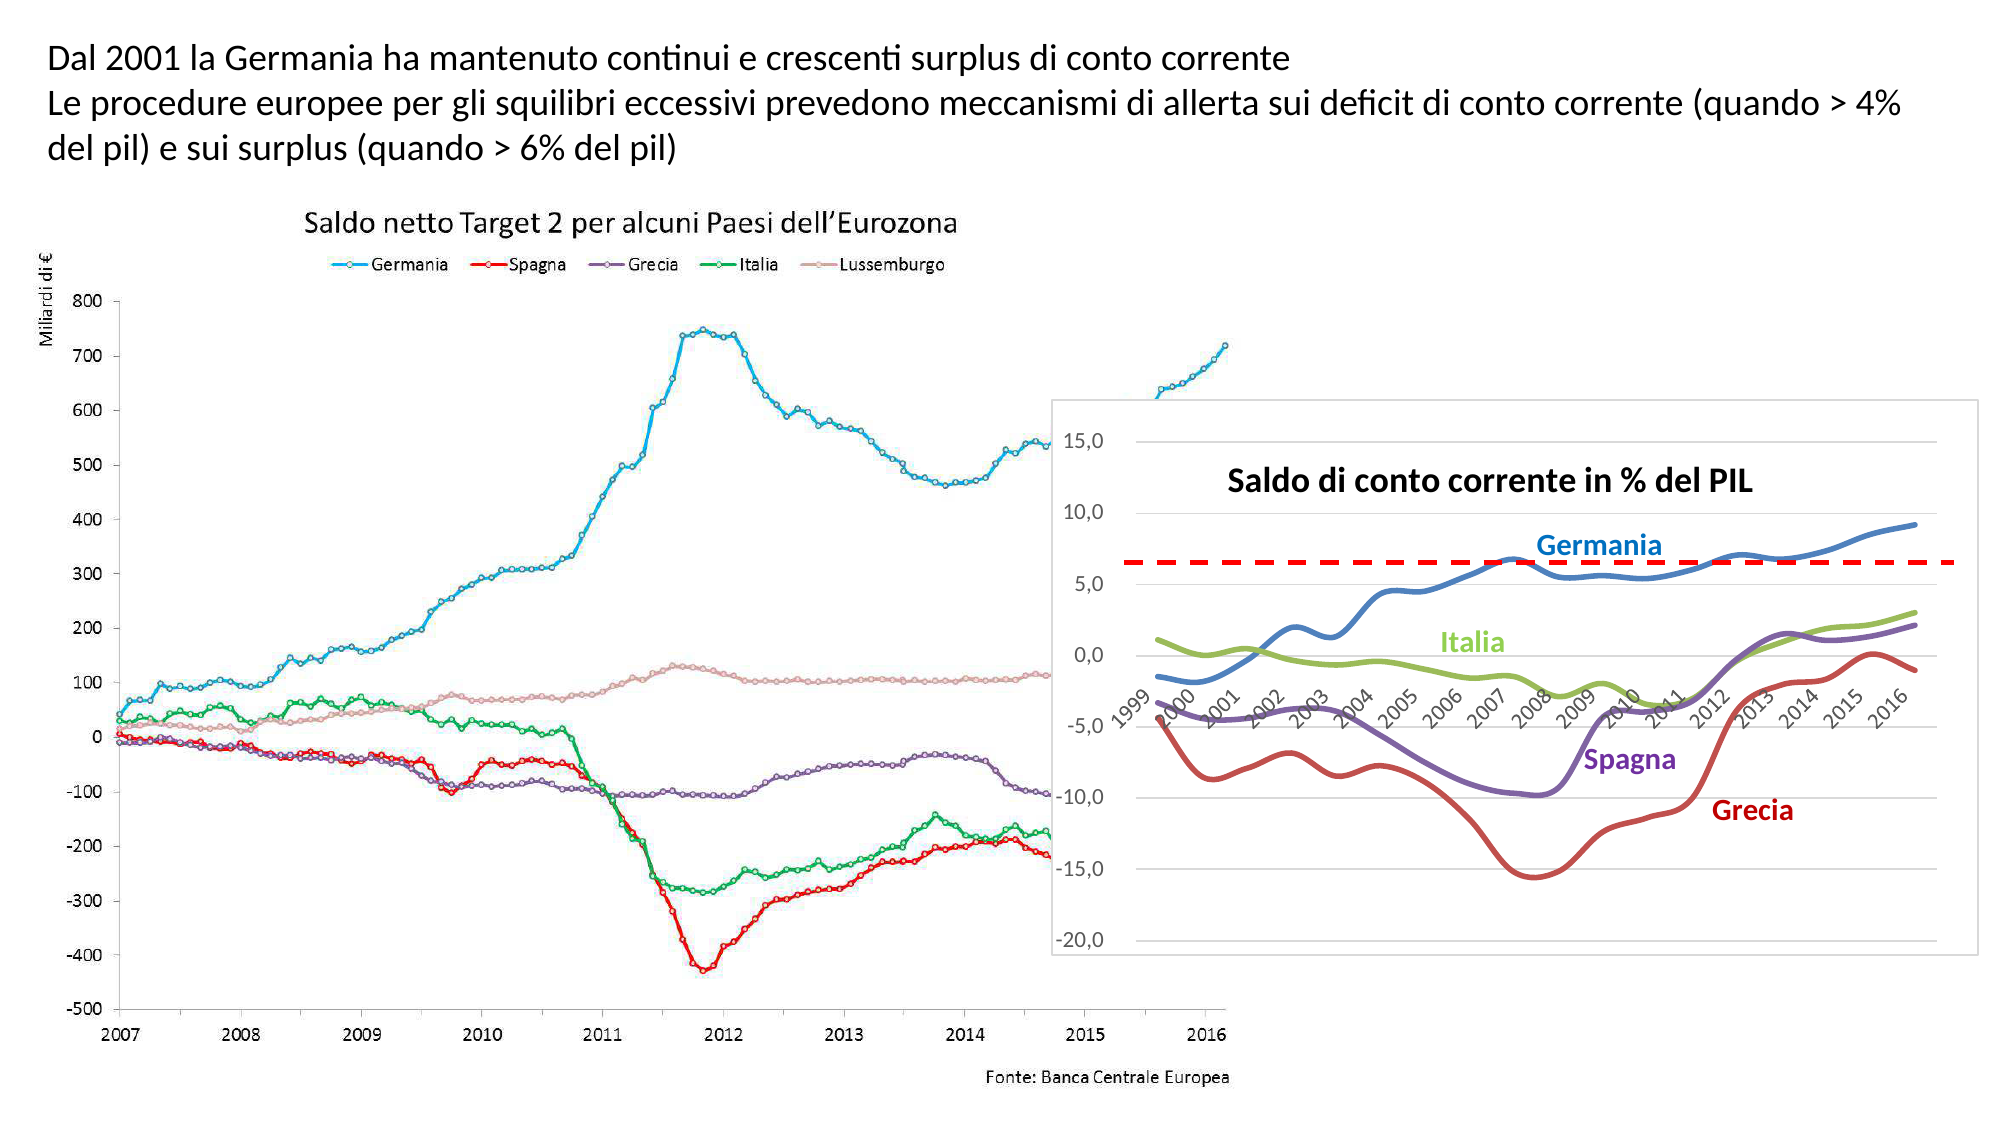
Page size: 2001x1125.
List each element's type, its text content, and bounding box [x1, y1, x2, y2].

text_box Dal 2001 la Germania ha mantenuto continui e crescenti surplus di conto corrente Le procedure europee per gli squilibri eccessivi prevedono meccanismi di allerta sui deficit di conto corrente (quando > 4% del pil) e sui surplus (quando > 6% del pil) [32, 26, 1933, 176]
picture [32, 195, 1979, 1099]
